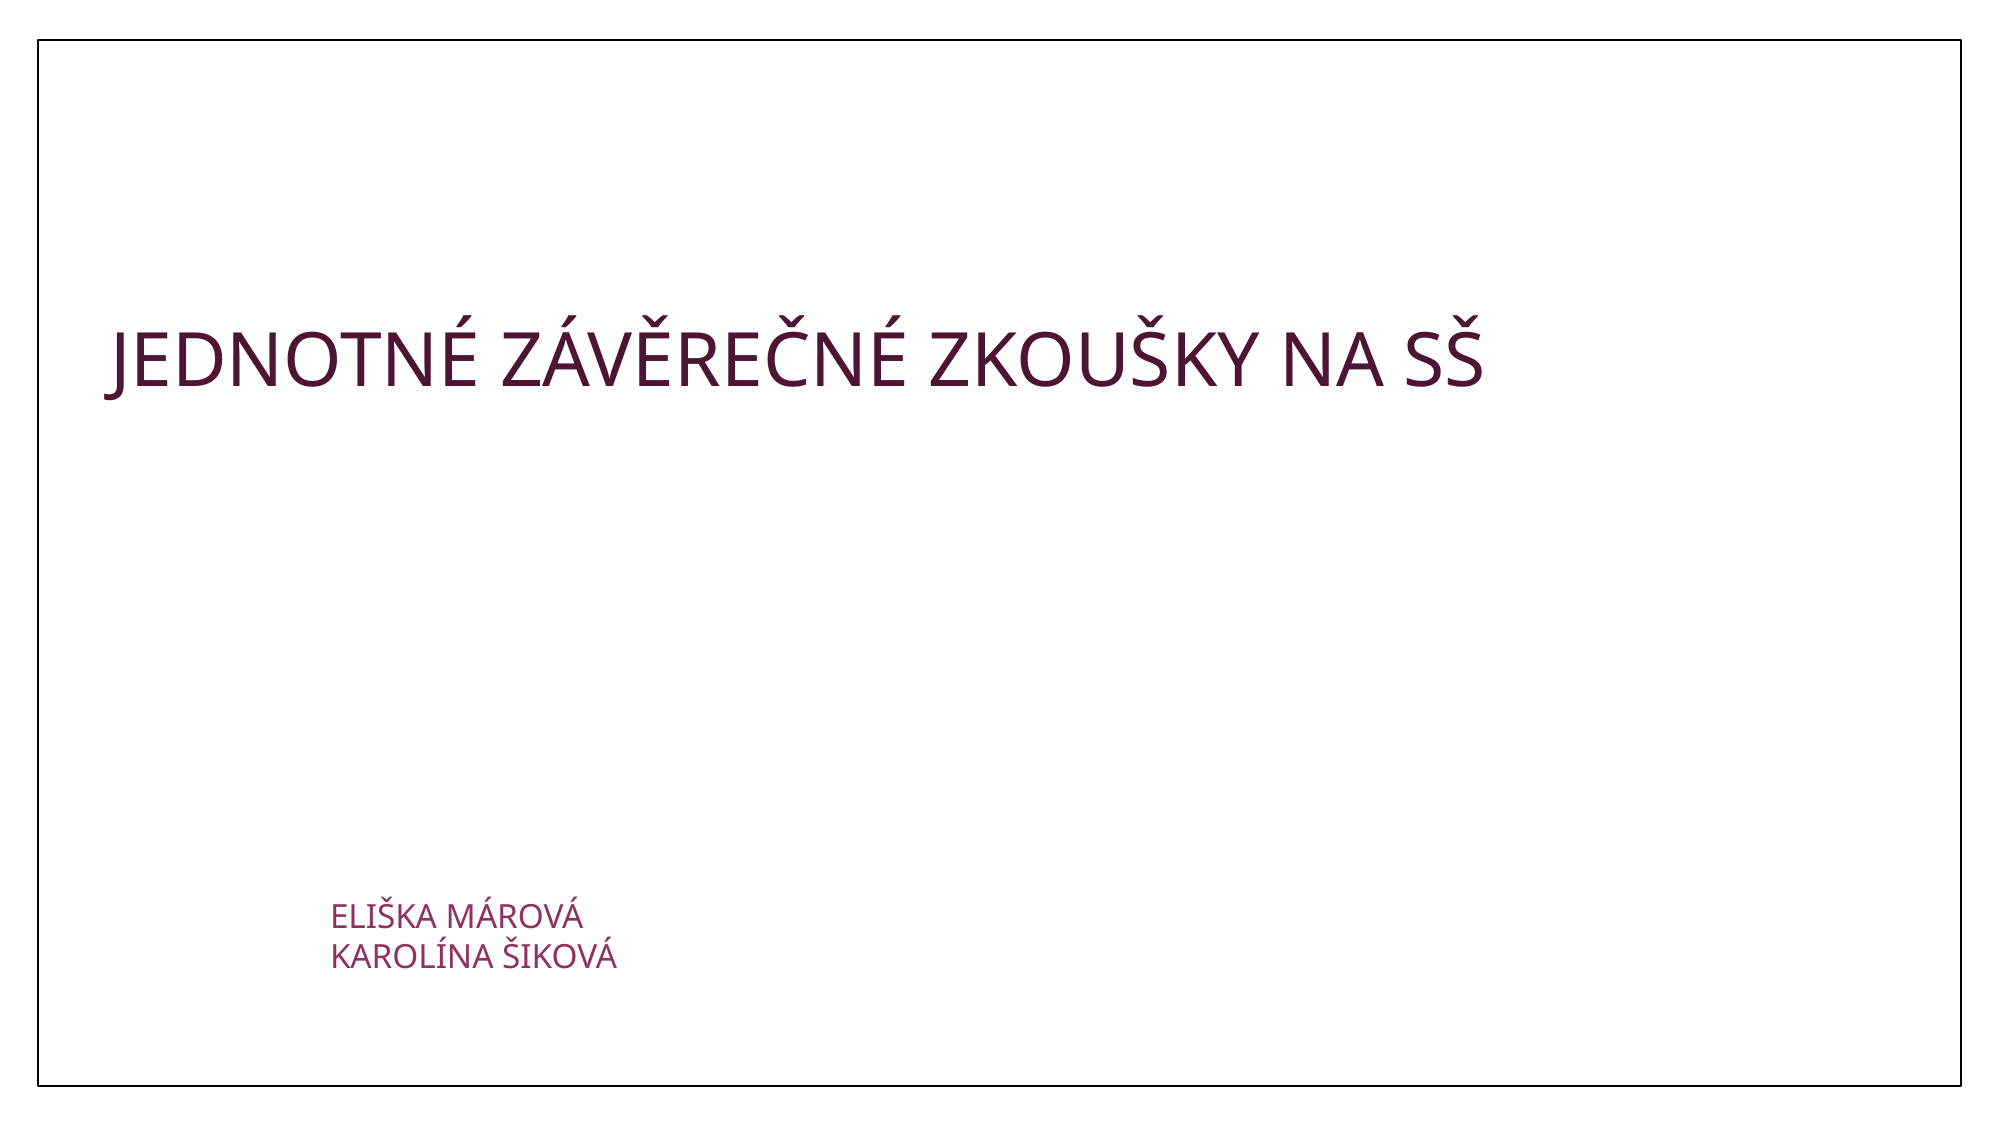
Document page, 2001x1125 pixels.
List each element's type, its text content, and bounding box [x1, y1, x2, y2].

text_box Jednotné závěrečné zkoušky na SŠ [95, 167, 1899, 410]
text_box Eliška Márová Karolína šiková [315, 887, 1899, 985]
